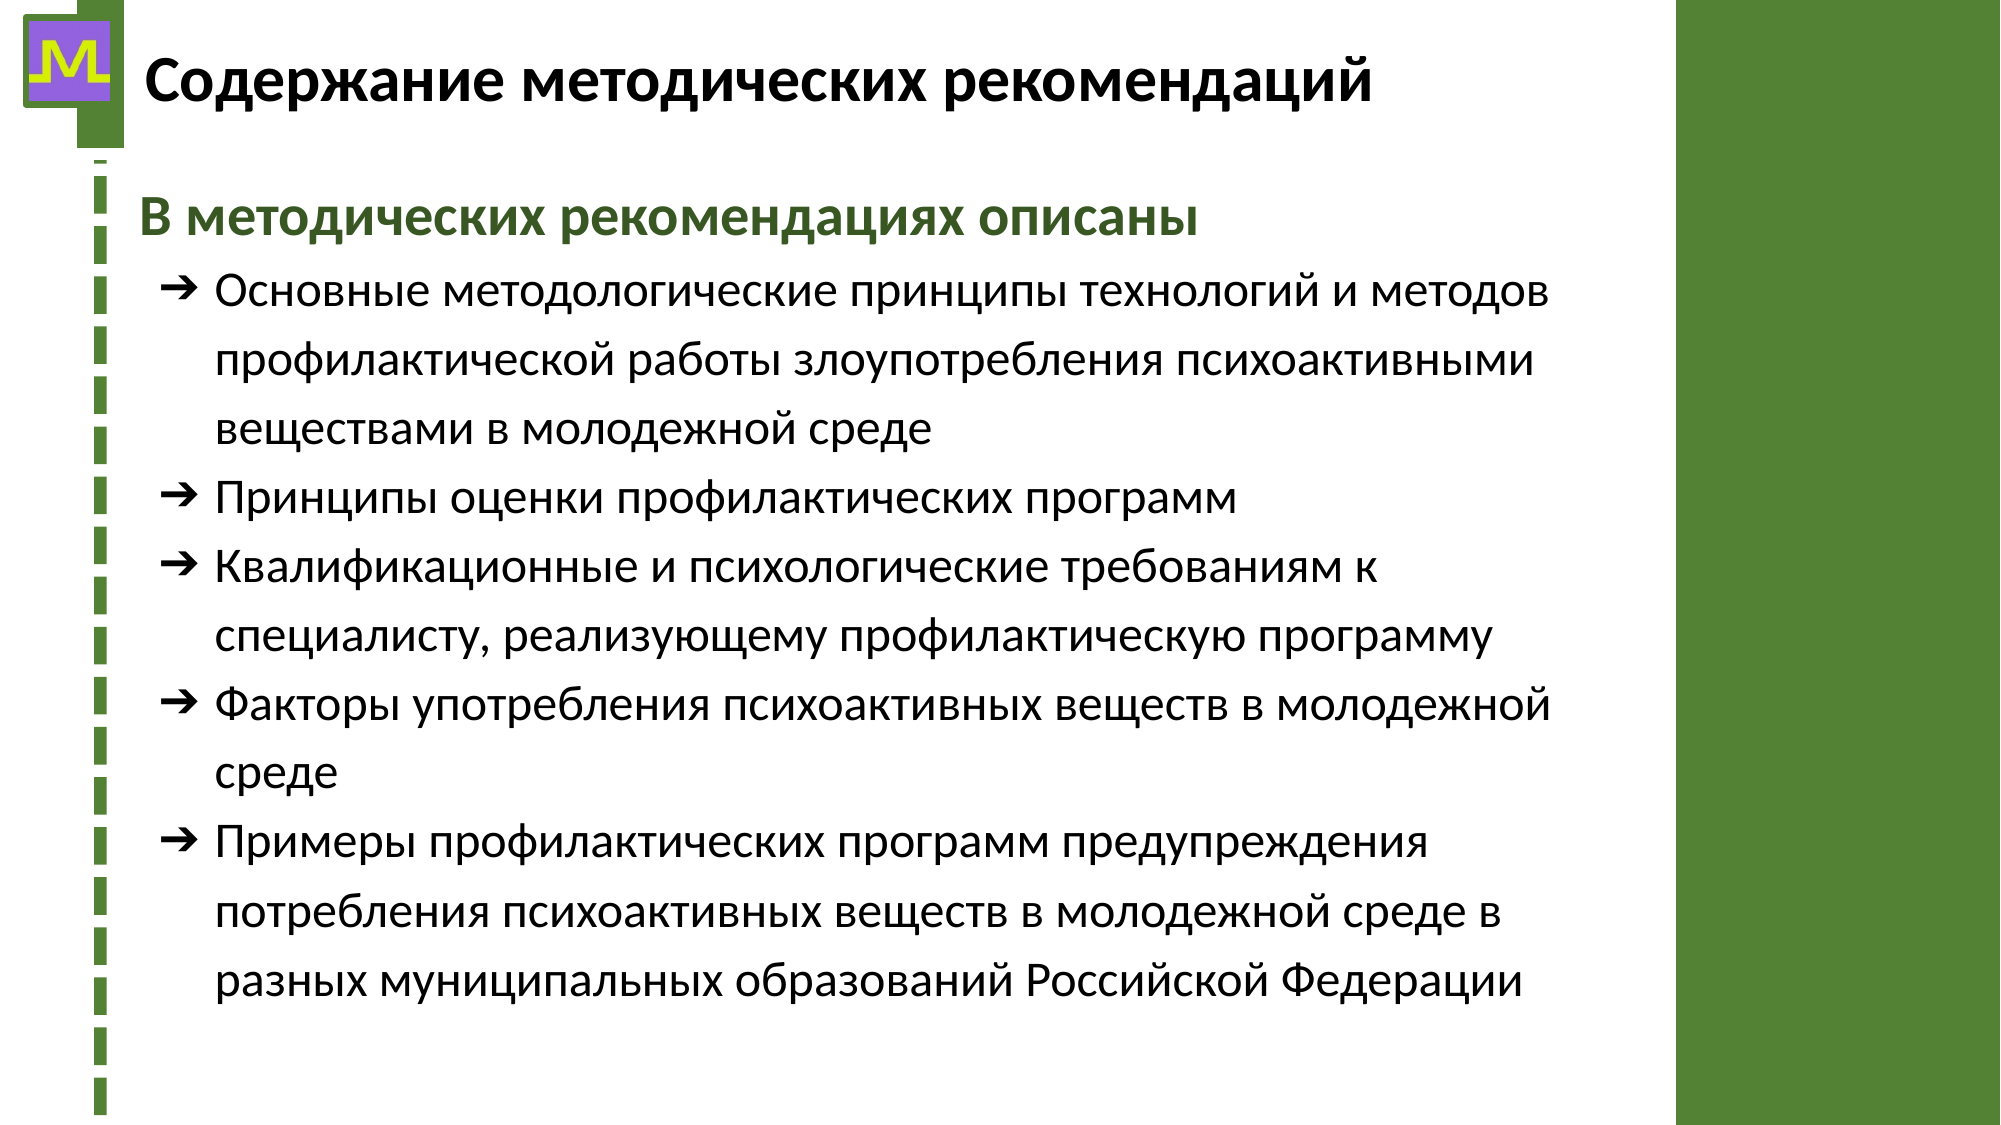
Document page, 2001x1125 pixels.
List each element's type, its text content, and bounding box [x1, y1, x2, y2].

text_box В методических рекомендациях описаны Основные методологические принципы технологий и методов профилактической работы злоупотребления психоактивными веществами в молодежной среде Принципы оценки профилактических программ Квалификационные и психологические требованиям к специалисту, реализующему профилактическую программу Факторы употребления психоактивных веществ в молодежной среде Примеры профилактических программ предупреждения потребления психоактивных веществ в молодежной среде в разных муниципальных образований Российской Федерации [124, 151, 1640, 1048]
text_box [70, 0, 131, 155]
picture [28, 20, 110, 102]
text_box [1669, 0, 2000, 1125]
title Содержание методических рекомендаций [131, 16, 1631, 121]
